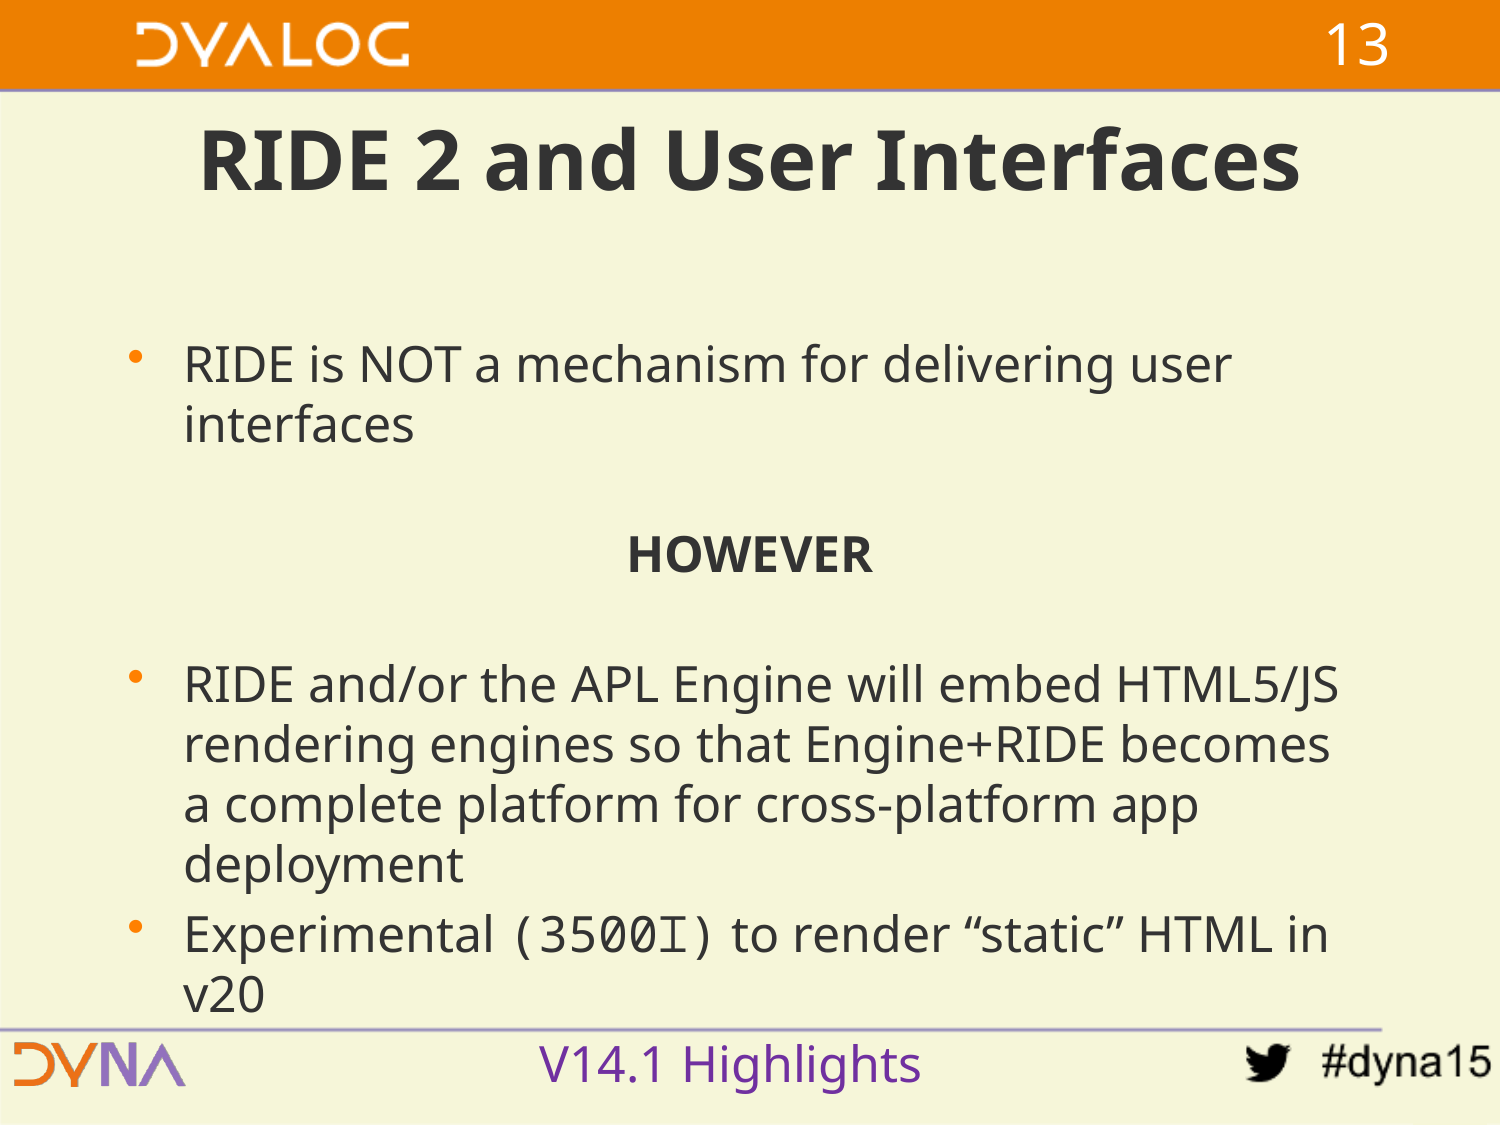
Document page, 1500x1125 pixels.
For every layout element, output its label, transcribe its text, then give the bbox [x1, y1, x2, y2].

list RIDE is NOT a mechanism for delivering user interfaces HOWEVER RIDE and/or the APL Engine will embed HTML5/JS rendering engines so that Engine+RIDE becomes a complete platform for cross-platform app deployment Experimental (3500⌶) to render “static” HTML in v20 [112, 324, 1388, 1000]
picture [0, 0, 1500, 1125]
footer V14.1 Highlights [249, 1025, 1213, 1100]
title RIDE 2 and User Interfaces [112, 99, 1388, 288]
slide_number 12 [1299, 0, 1406, 75]
